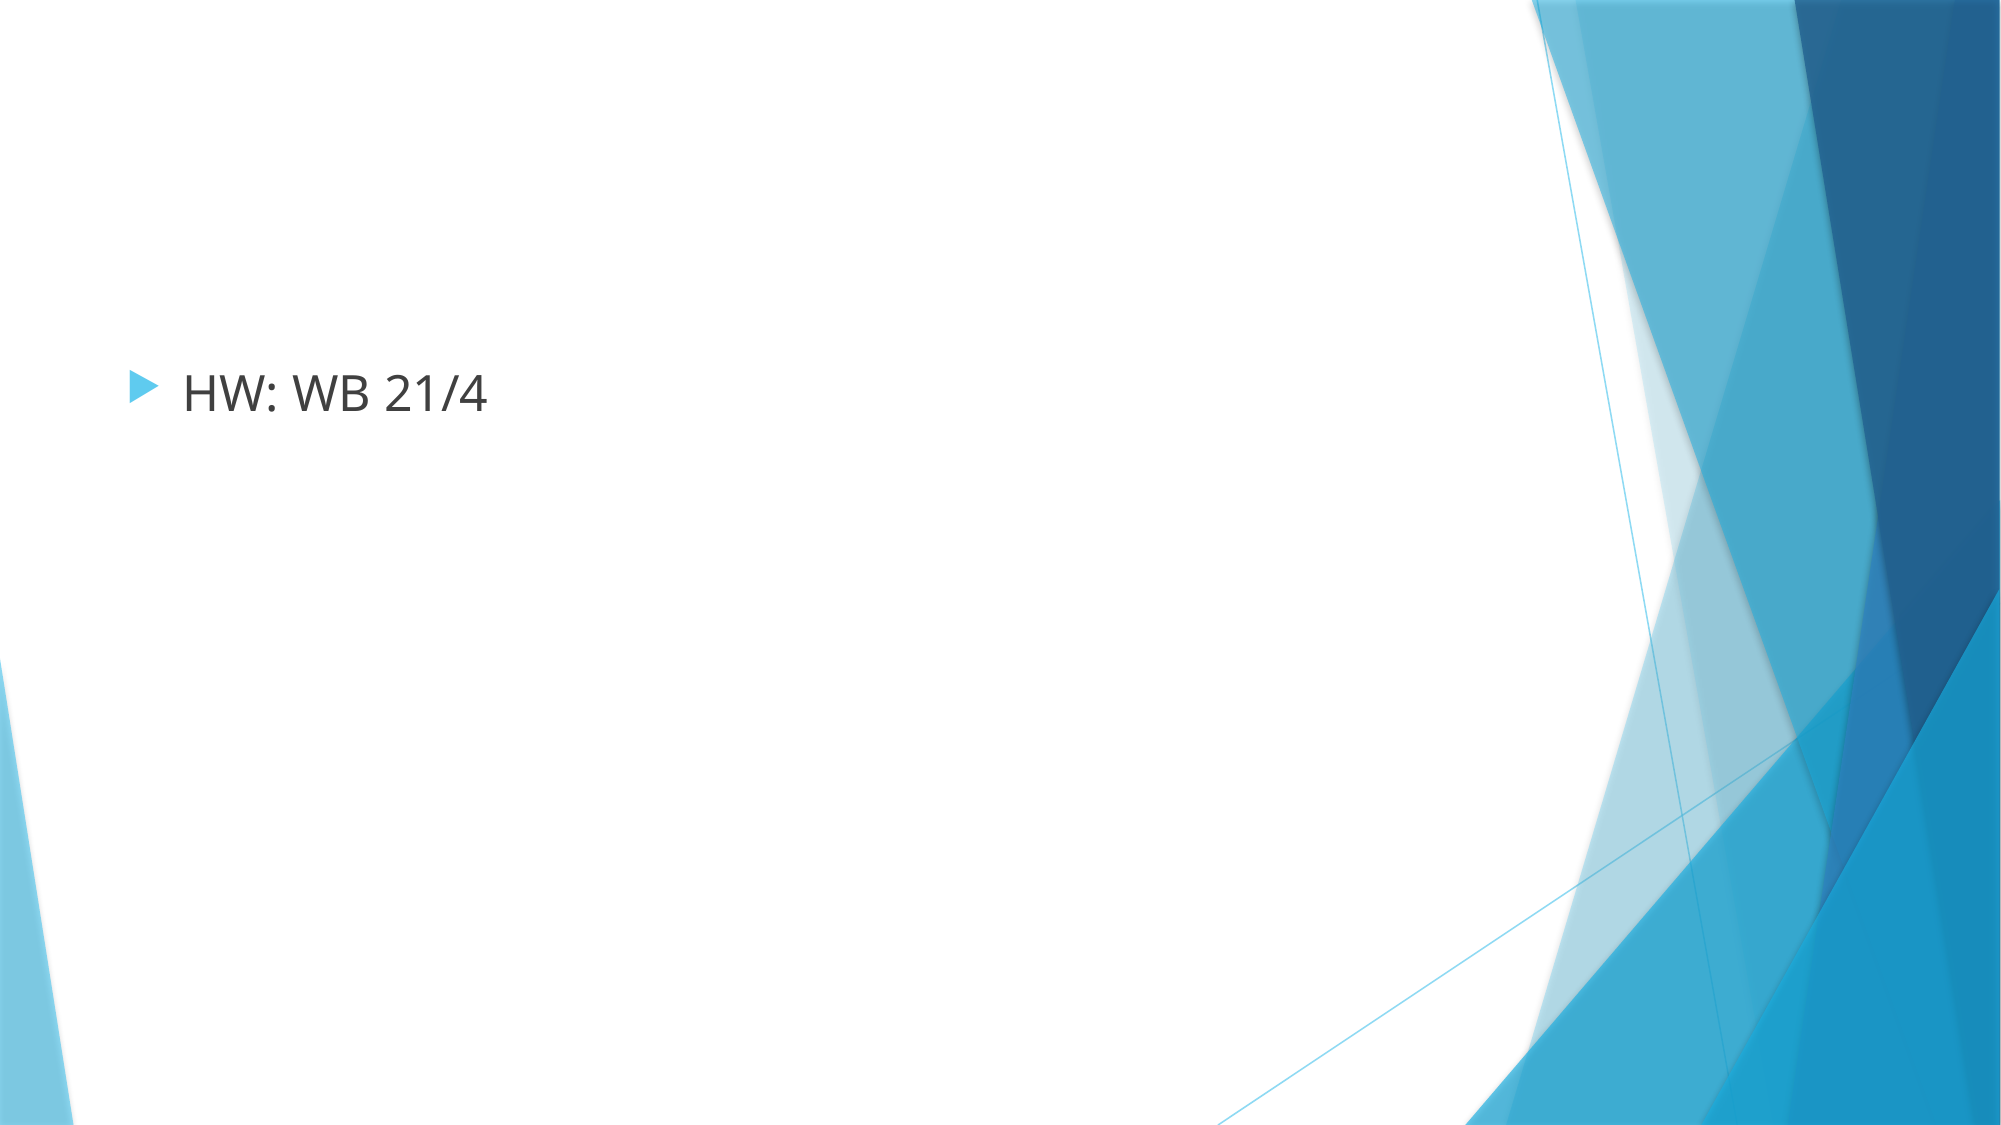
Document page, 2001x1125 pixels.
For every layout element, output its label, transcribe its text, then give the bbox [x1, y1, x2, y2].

list HW: WB 21/4 [111, 354, 1522, 992]
